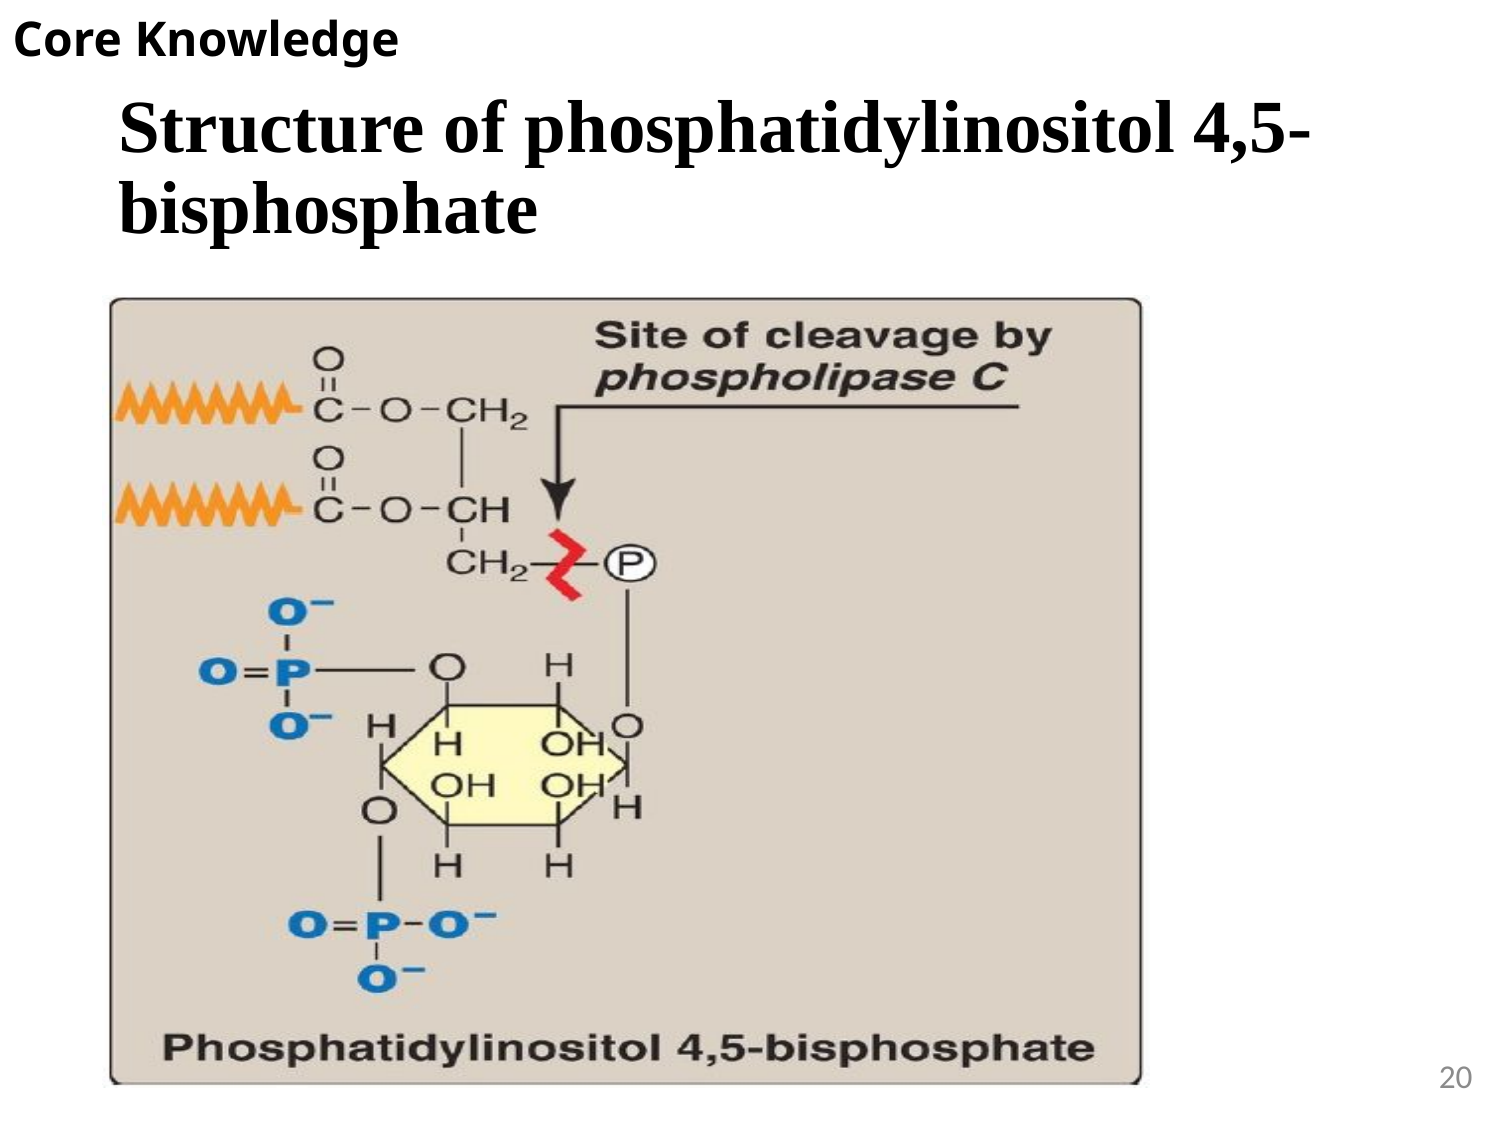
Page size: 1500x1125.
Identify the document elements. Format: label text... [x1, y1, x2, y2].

text_box Core Knowledge [3, 3, 409, 79]
slide_number 20 [1396, 1025, 1488, 1125]
title Structure of phosphatidylinositol 4,5-bisphosphate [103, 59, 1397, 278]
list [102, 295, 1150, 1088]
